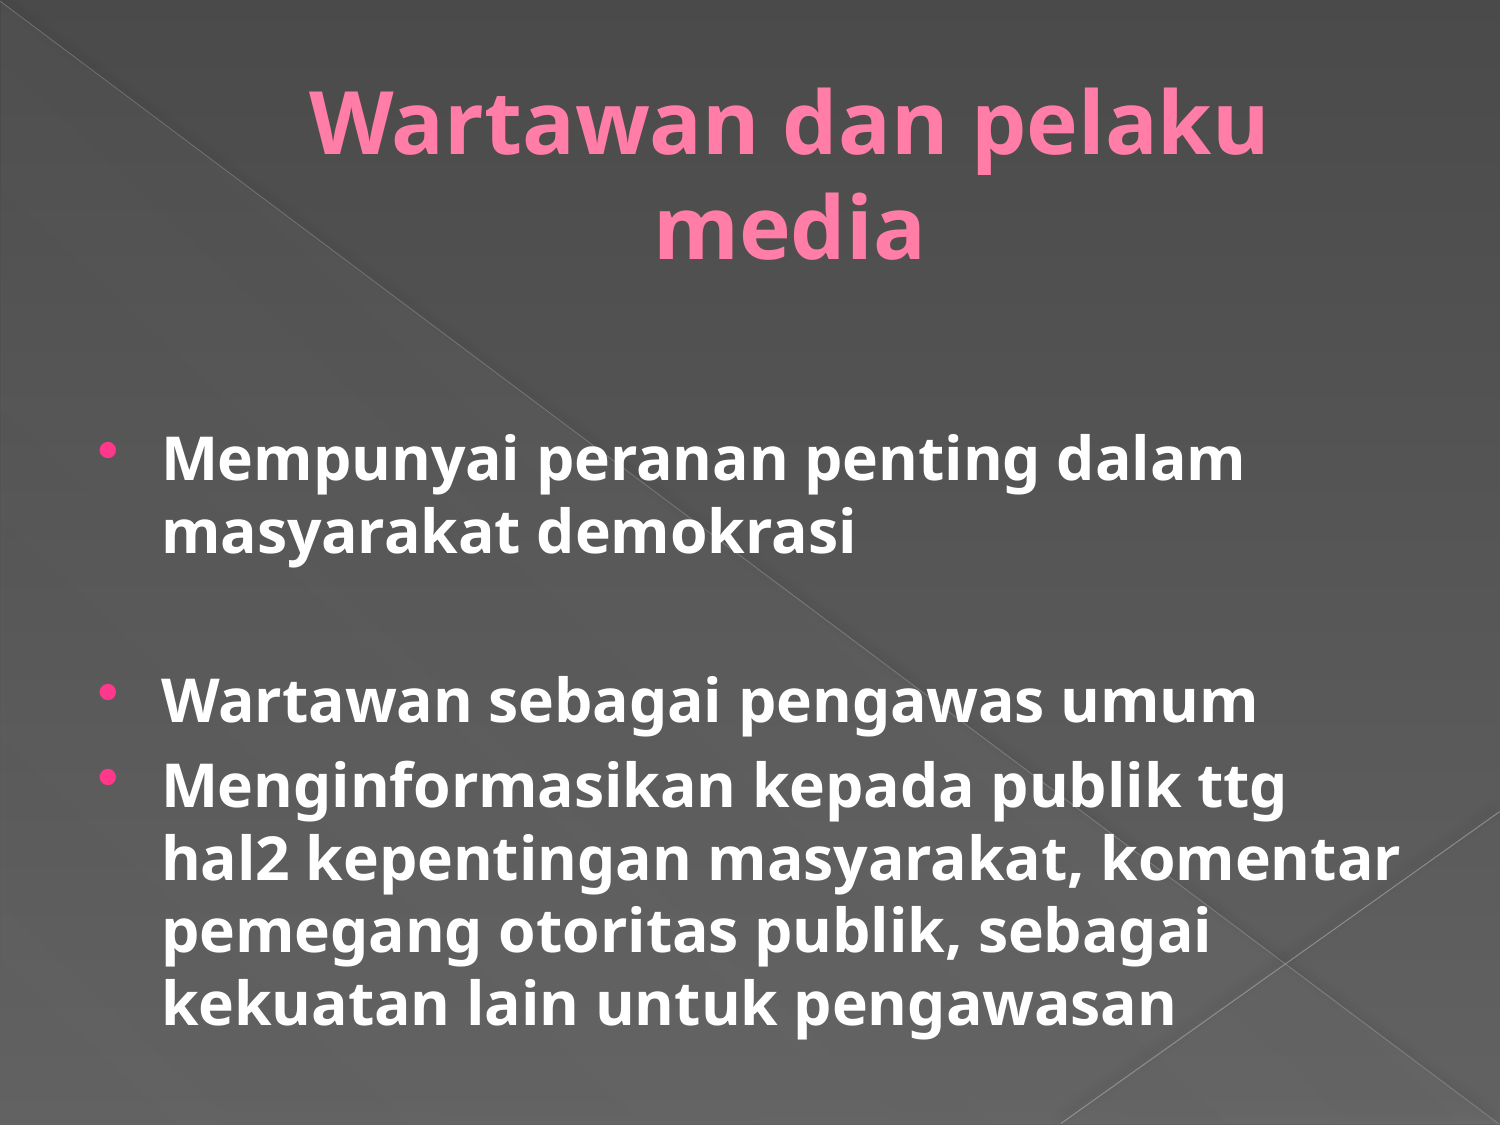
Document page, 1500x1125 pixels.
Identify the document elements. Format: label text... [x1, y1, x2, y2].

title Wartawan dan pelaku media [75, 43, 1425, 300]
list Mempunyai peranan penting dalam masyarakat demokrasi Wartawan sebagai pengawas umum Menginformasikan kepada publik ttg hal2 kepentingan masyarakat, komentar pemegang otoritas publik, sebagai kekuatan lain untuk pengawasan [75, 412, 1425, 1059]
